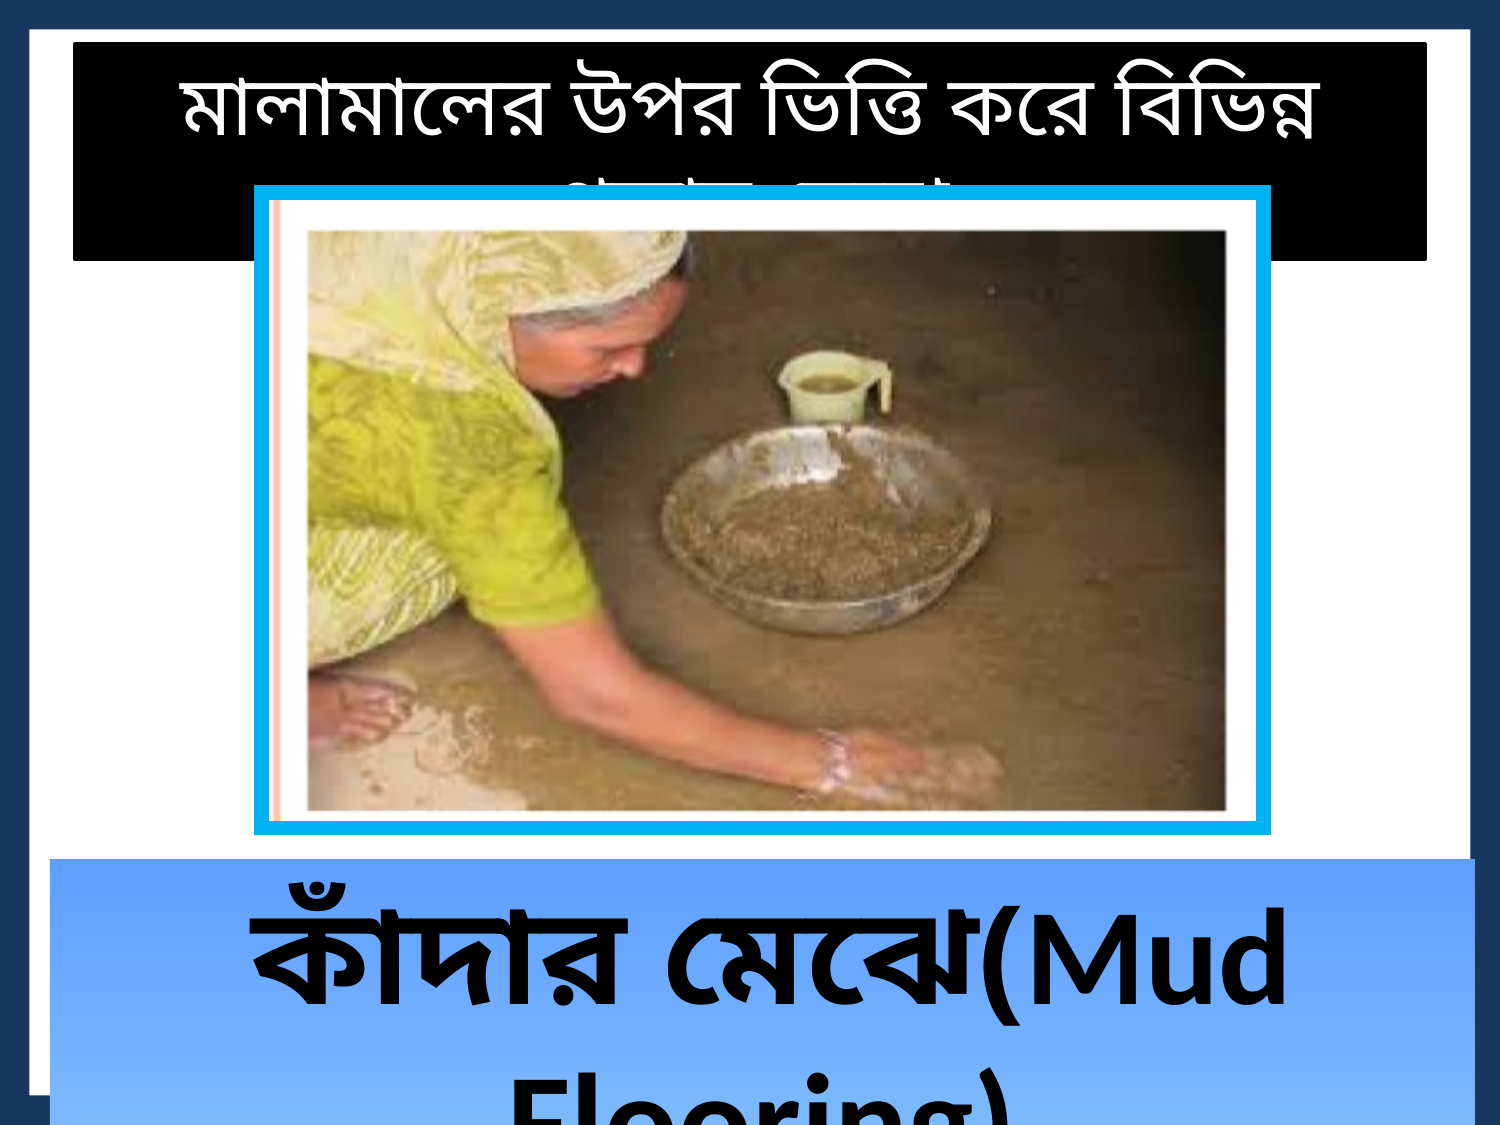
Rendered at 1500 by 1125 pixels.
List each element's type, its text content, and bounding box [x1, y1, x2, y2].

picture [270, 201, 1255, 820]
text_box মালামালের উপর ভিত্তি করে বিভিন্ন প্রকার মেঝে [73, 42, 1427, 261]
text_box [0, 0, 1500, 1125]
text_box কাঁদার মেঝে(Mud Flooring) [49, 859, 1475, 1125]
